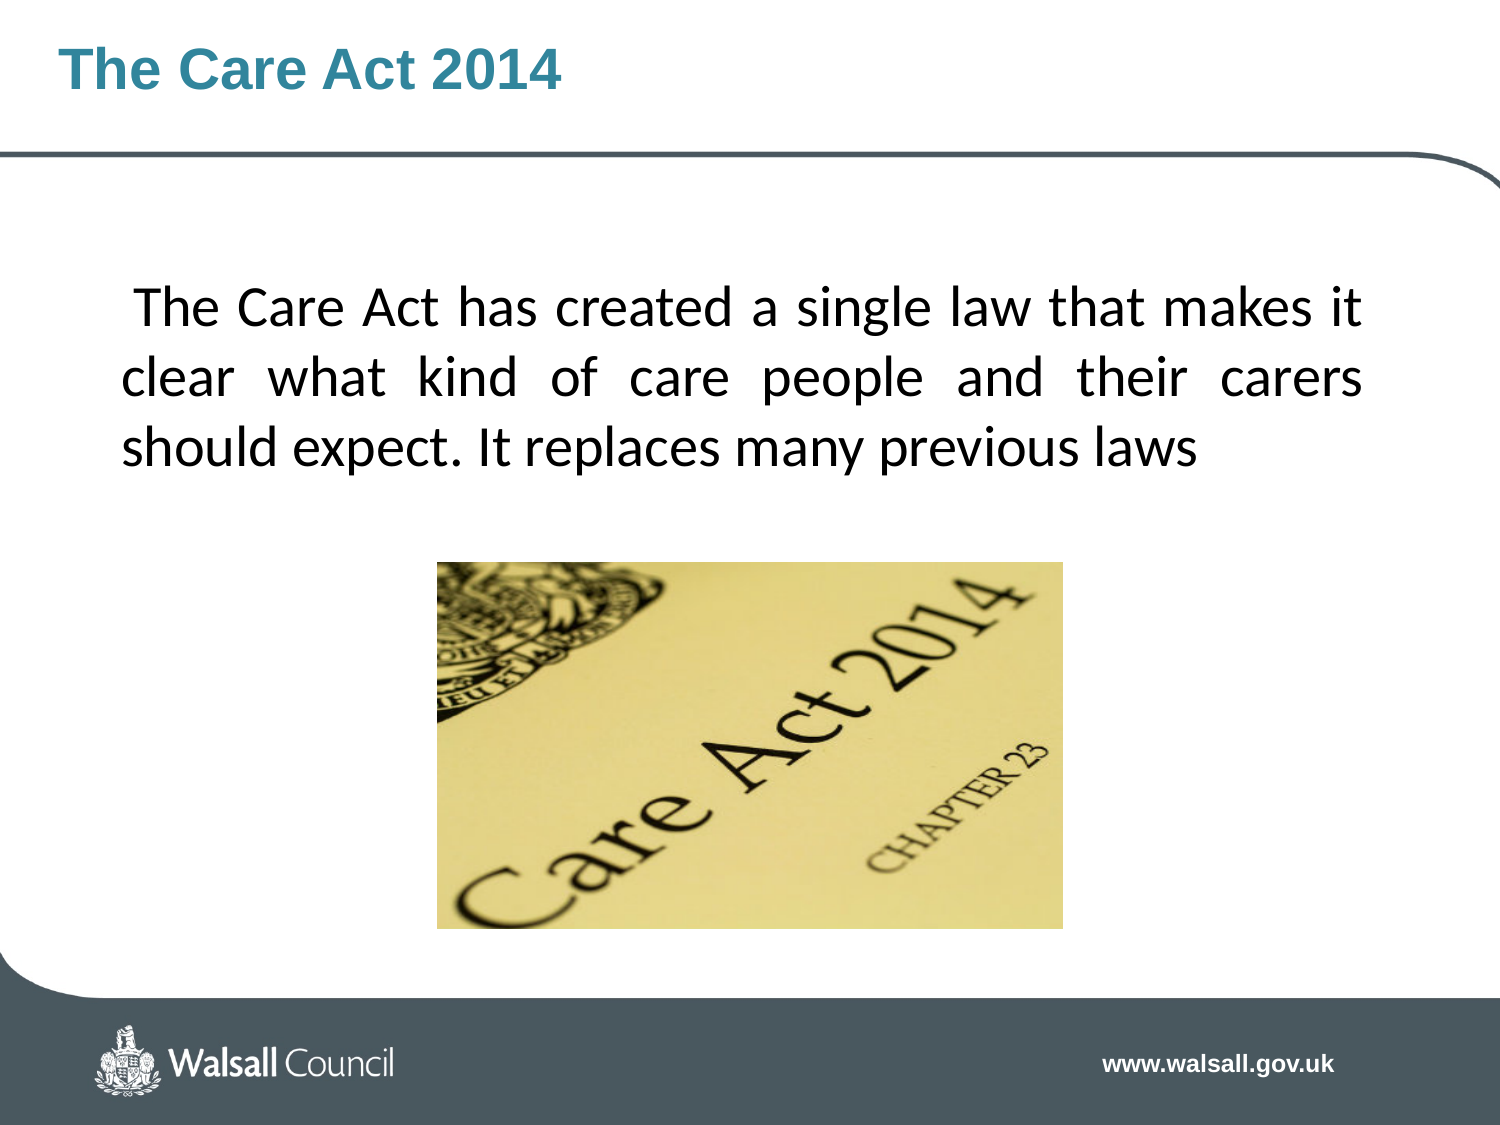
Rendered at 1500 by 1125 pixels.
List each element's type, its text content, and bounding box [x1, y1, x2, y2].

picture [437, 562, 1063, 929]
picture [0, 140, 1500, 198]
list The Care Act has created a single law that makes it clear what kind of care people and their carers should expect. It replaces many previous laws [64, 196, 1365, 504]
picture [0, 949, 1500, 1125]
title The Care Act 2014 [58, 30, 1438, 138]
